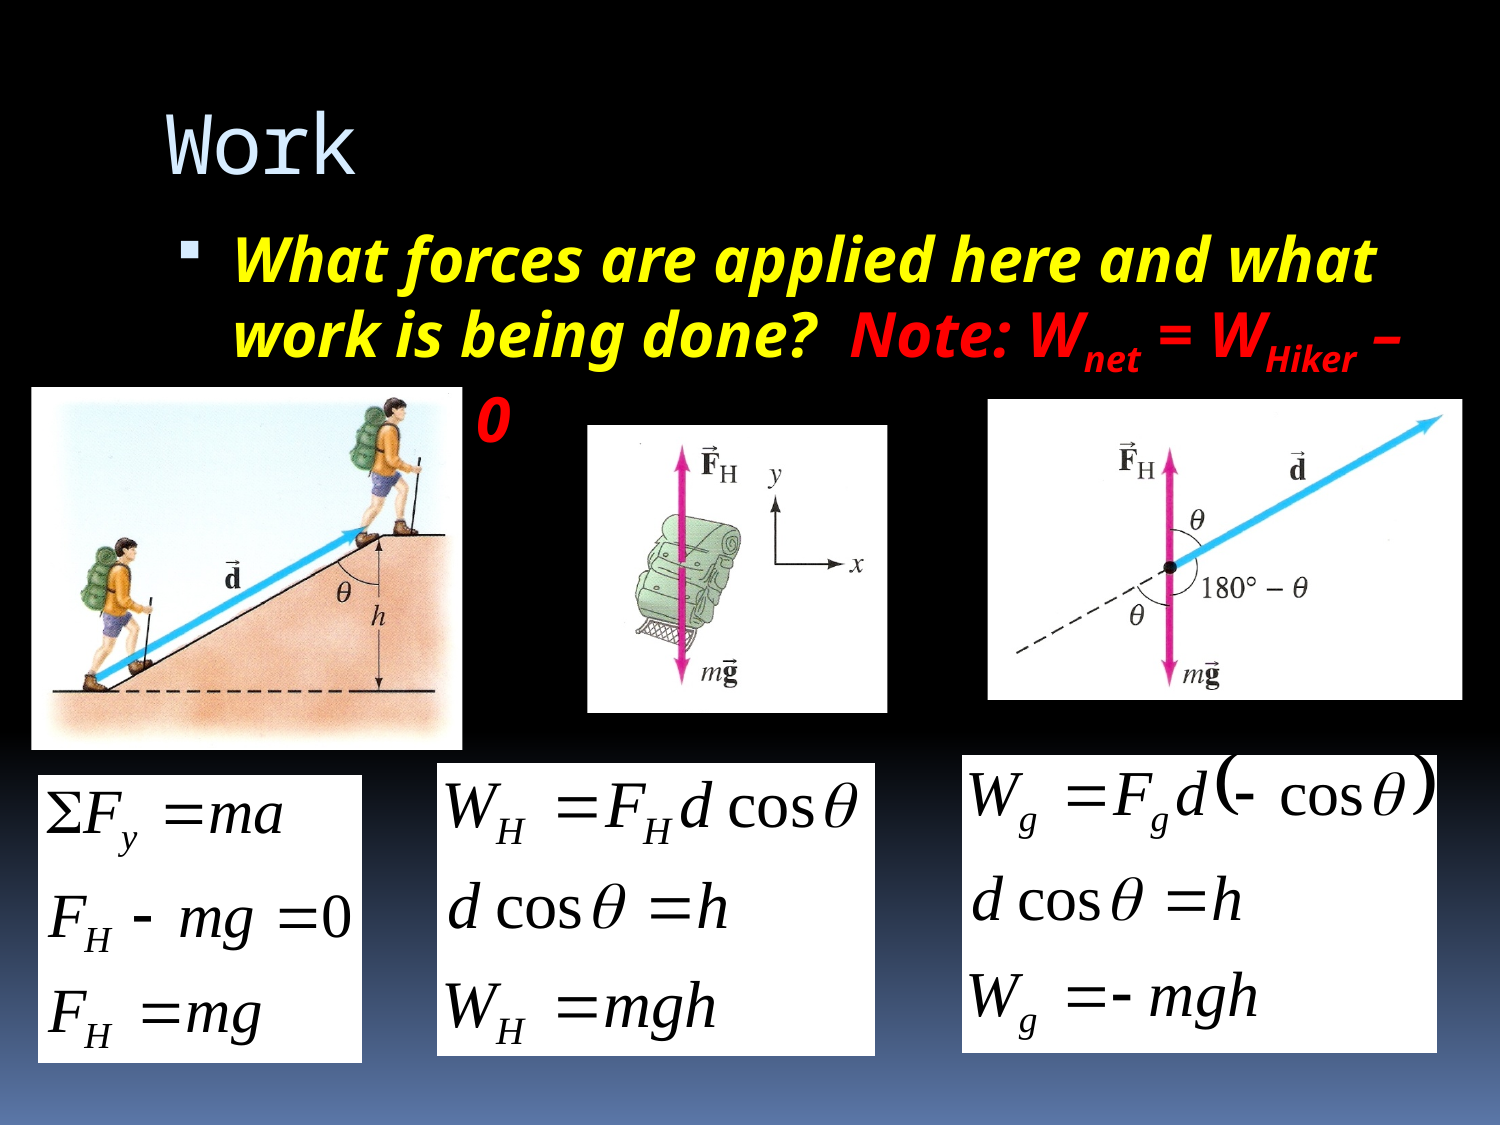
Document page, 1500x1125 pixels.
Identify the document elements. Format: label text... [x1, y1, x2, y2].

picture [30, 386, 463, 751]
picture [987, 399, 1463, 701]
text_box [37, 774, 363, 1064]
list What forces are applied here and what work is being done? Note: Wnet = WHiker – Wgravity = 0 [150, 212, 1500, 1043]
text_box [436, 761, 876, 1057]
picture [586, 424, 888, 713]
title Work [150, 83, 1425, 212]
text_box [961, 754, 1438, 1054]
